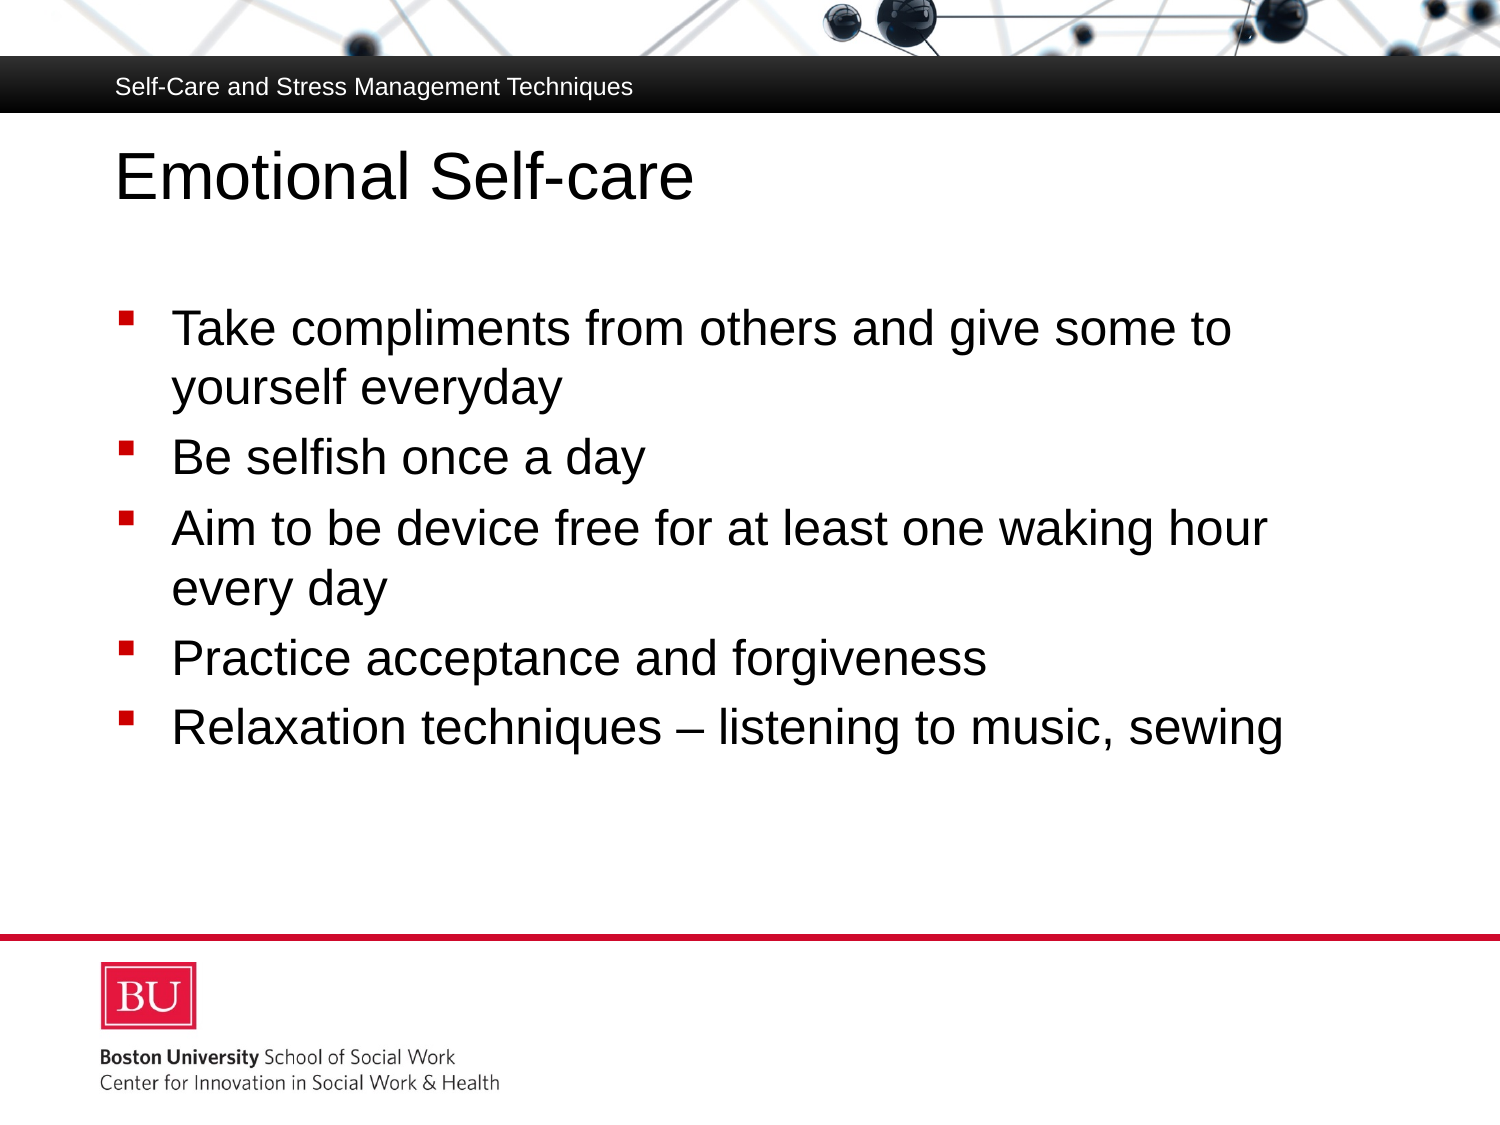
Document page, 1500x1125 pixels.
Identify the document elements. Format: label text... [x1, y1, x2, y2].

picture [0, 0, 1500, 56]
picture [99, 962, 500, 1095]
title Emotional Self-care [99, 125, 1400, 238]
list Take compliments from others and give some to yourself everyday Be selfish once a day Aim to be device free for at least one waking hour every day Practice acceptance and forgiveness Relaxation techniques – listening to music, sewing [99, 287, 1400, 925]
footer Self-Care and Stress Management Techniques [99, 62, 938, 113]
